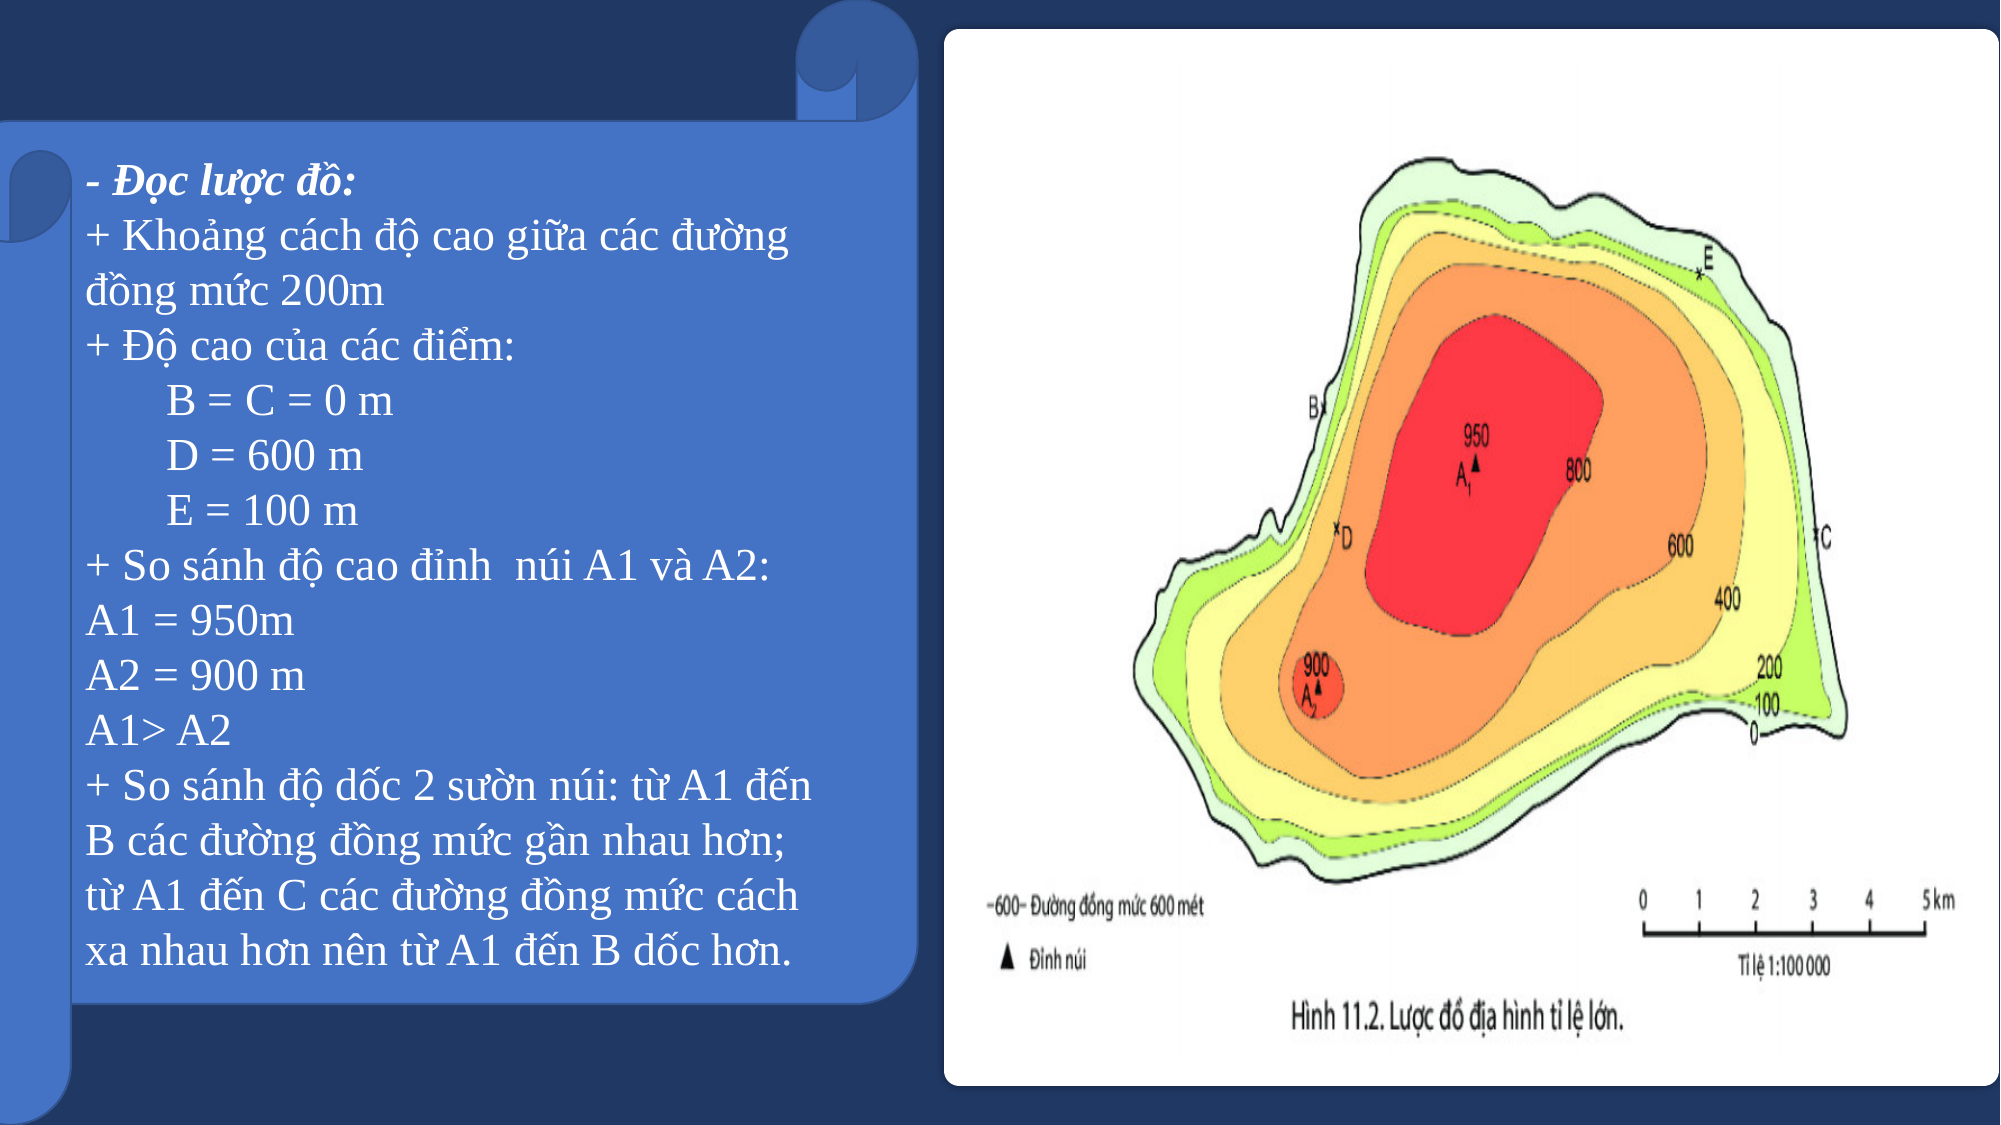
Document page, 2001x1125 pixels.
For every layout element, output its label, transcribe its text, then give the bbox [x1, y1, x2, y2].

picture [974, 59, 1968, 1055]
text_box - Đọc lược đồ: + Khoảng cách độ cao giữa các đường đồng mức 200m + Độ cao của các điểm: B = C = 0 m D = 600 m E = 100 m + So sánh độ cao đỉnh núi A1 và A2: A1 = 950m A2 = 900 m A1> A2 + So sánh độ dốc 2 sườn núi: từ A1 đến B các đường đồng mức gần nhau hơn; từ A1 đến C các đường đồng mức cách xa nhau hơn nên từ A1 đến B dốc hơn. [0, 0, 919, 1125]
